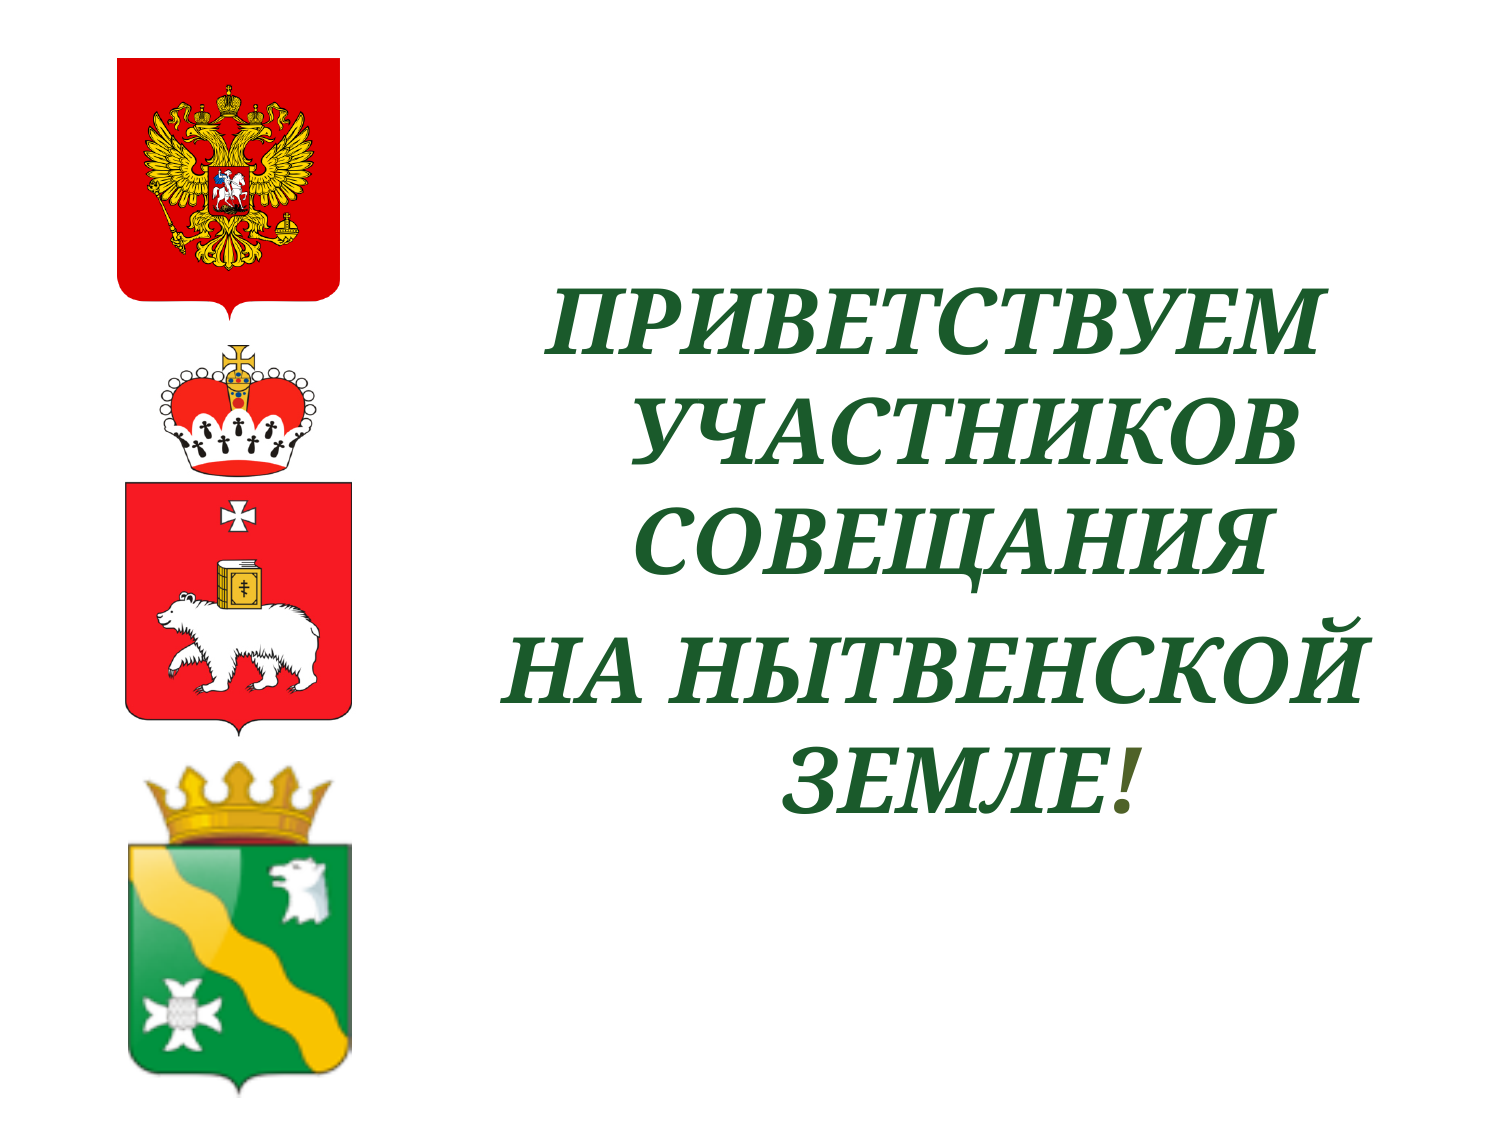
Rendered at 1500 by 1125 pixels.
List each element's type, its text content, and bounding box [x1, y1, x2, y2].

list ПРИВЕТСТВУЕМ УЧАСТНИКОВ СОВЕЩАНИЯ НА НЫТВЕНСКОЙ ЗЕМЛЕ! [433, 117, 1437, 988]
picture [116, 58, 340, 321]
picture [23, 327, 454, 1098]
